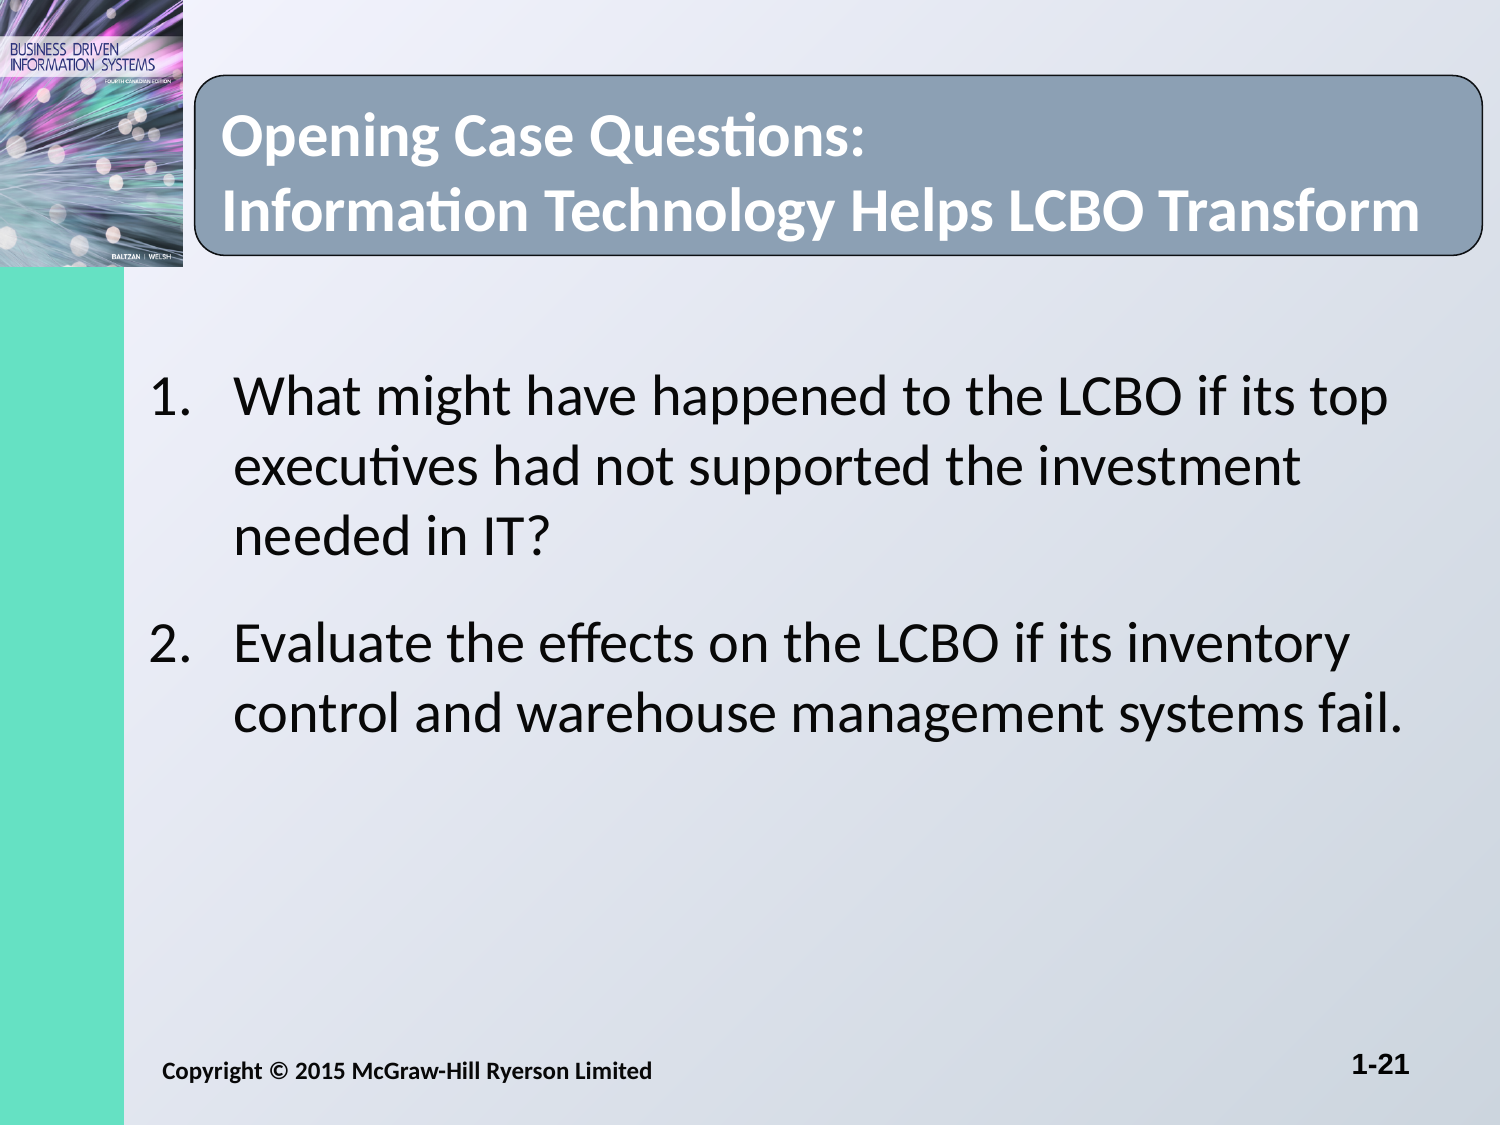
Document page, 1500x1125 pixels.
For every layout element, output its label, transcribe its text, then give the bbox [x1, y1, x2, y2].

title Opening Case Questions: Information Technology Helps LCBO Transform [206, 75, 1500, 263]
picture [0, 0, 183, 267]
list What might have happened to the LCBO if its top executives had not supported the investment needed in IT? Evaluate the effects on the LCBO if its inventory control and warehouse management systems fail. [134, 349, 1483, 1022]
